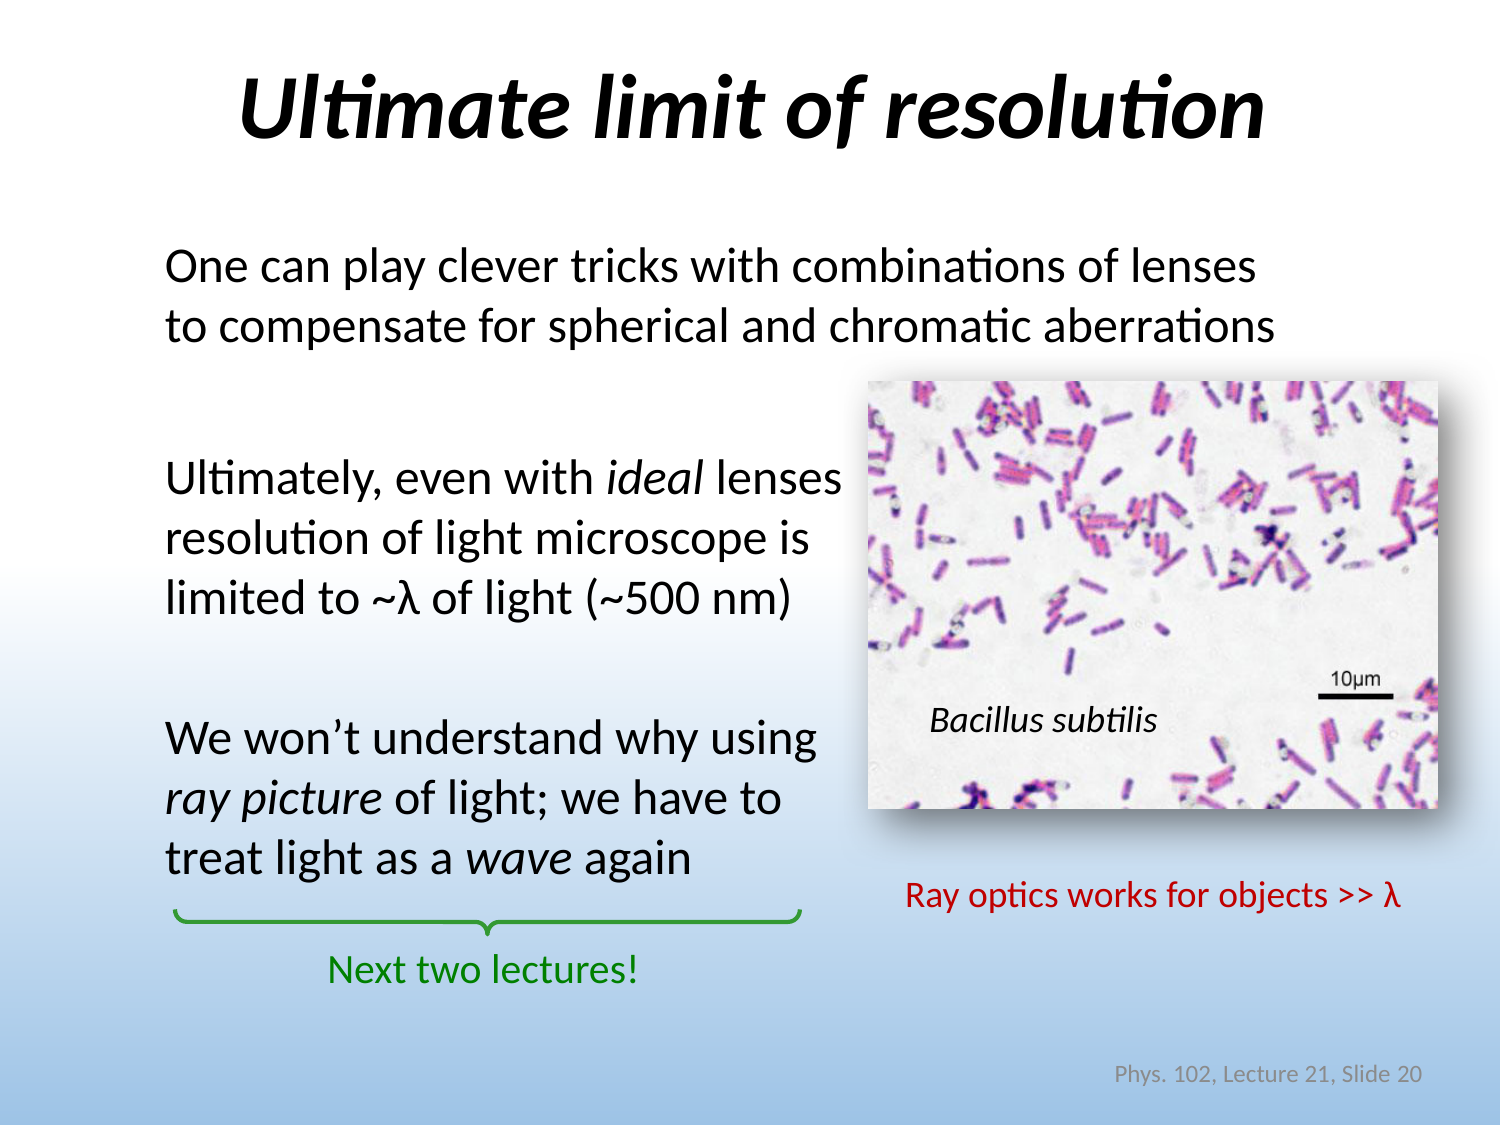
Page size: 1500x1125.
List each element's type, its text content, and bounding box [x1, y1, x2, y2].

text_box One can play clever tricks with combinations of lenses to compensate for spherical and chromatic aberrations [150, 224, 1325, 360]
text_box Ultimately, even with ideal lenses resolution of light microscope is limited to ~λ of light (~500 nm) [150, 437, 868, 633]
text_box Ray optics works for objects >> λ [890, 862, 1416, 923]
picture [868, 381, 1438, 809]
text_box We won’t understand why using ray picture of light; we have to treat light as a wave again [150, 696, 863, 892]
title Ultimate limit of resolution [106, 0, 1400, 218]
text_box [174, 909, 800, 1001]
slide_number Phys. 102, Lecture 21, Slide 20 [1059, 1042, 1438, 1103]
